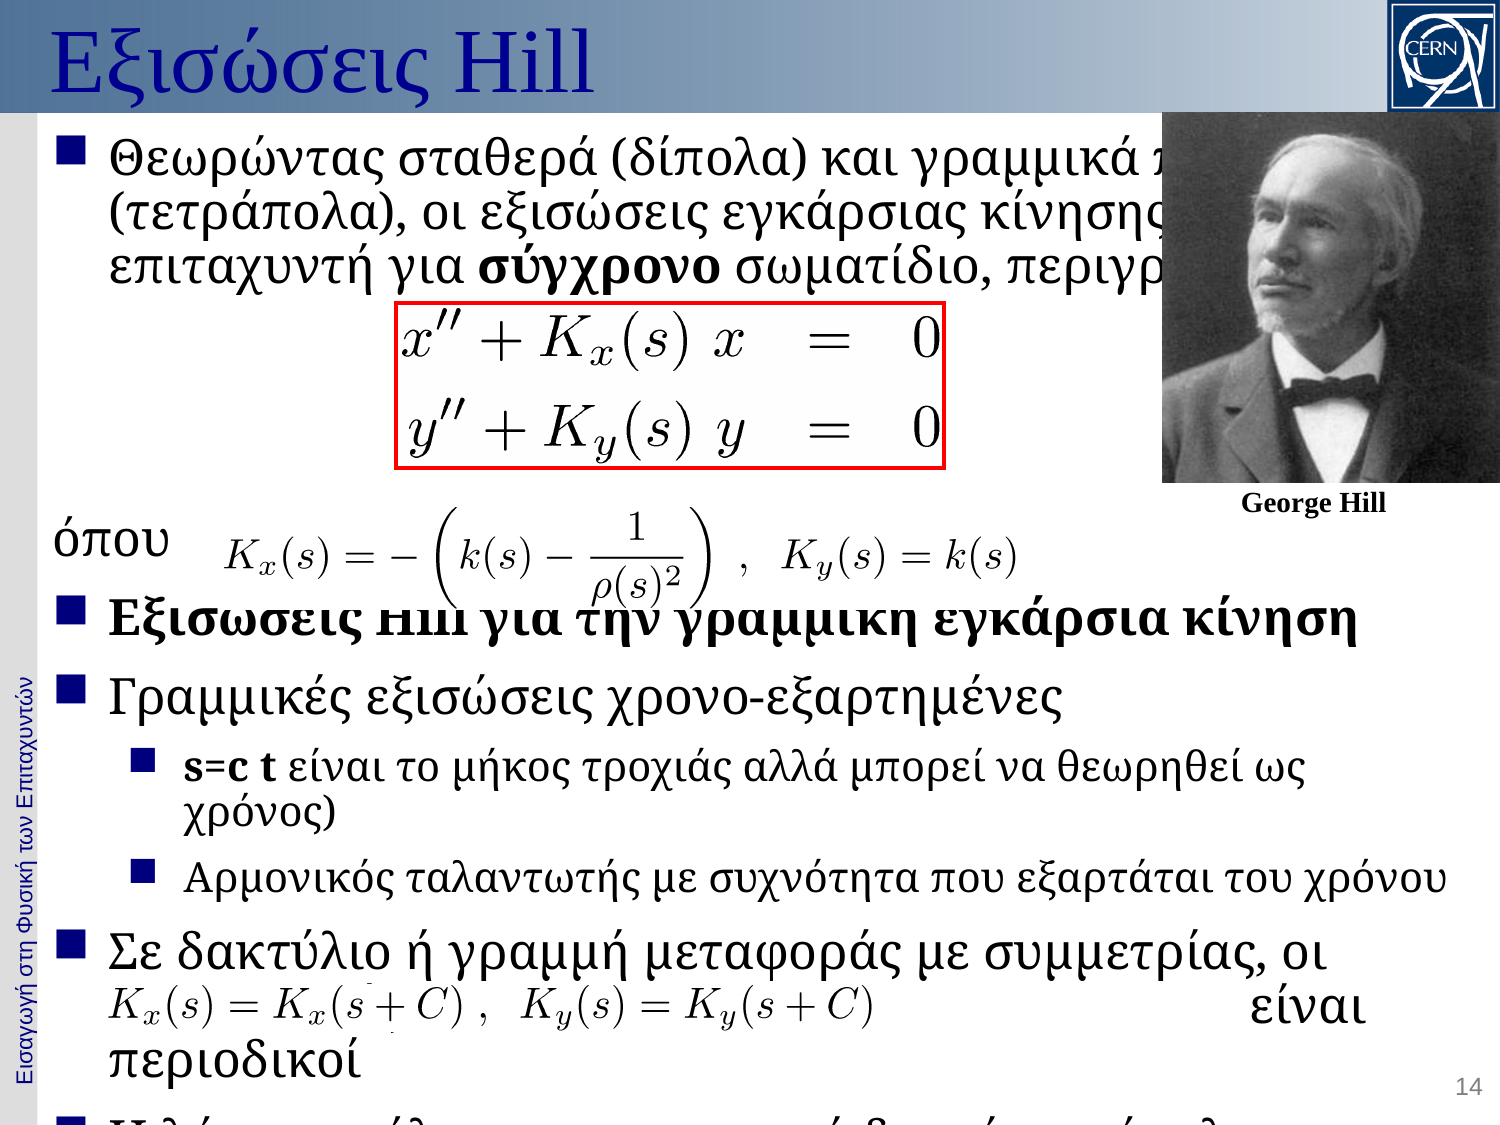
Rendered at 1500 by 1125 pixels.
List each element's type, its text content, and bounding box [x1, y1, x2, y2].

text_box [1162, 112, 1500, 528]
text_box Θεωρώντας σταθερά (δίπολα) και γραμμικά πεδία (τετράπολα), οι εξισώσεις εγκάρσιας κίνησης στον επιταχυντή για σύγχρονο σωματίδιο, περιγράφονται όπου Εξισώσεις Hill για την γραμμική εγκάρσια κίνηση Γραμμικές εξισώσεις χρονο-εξαρτημένες s=c t είναι το μήκος τροχιάς αλλά μπορεί να θεωρηθεί ως χρόνος) Αρμονικός ταλαντωτής με συχνότητα που εξαρτάται του χρόνου Σε δακτύλιο ή γραμμή μεταφοράς με συμμετρίας, οι συντελεστές είναι περιοδικοί Η λύση για όλο των επιταχυντή δεν είναι εύκολη… [37, 125, 1475, 1063]
picture [222, 503, 1019, 610]
picture [105, 984, 872, 1032]
picture [398, 304, 942, 467]
picture [1387, 0, 1500, 112]
title Εξισώσεις Hill [34, 12, 1148, 101]
